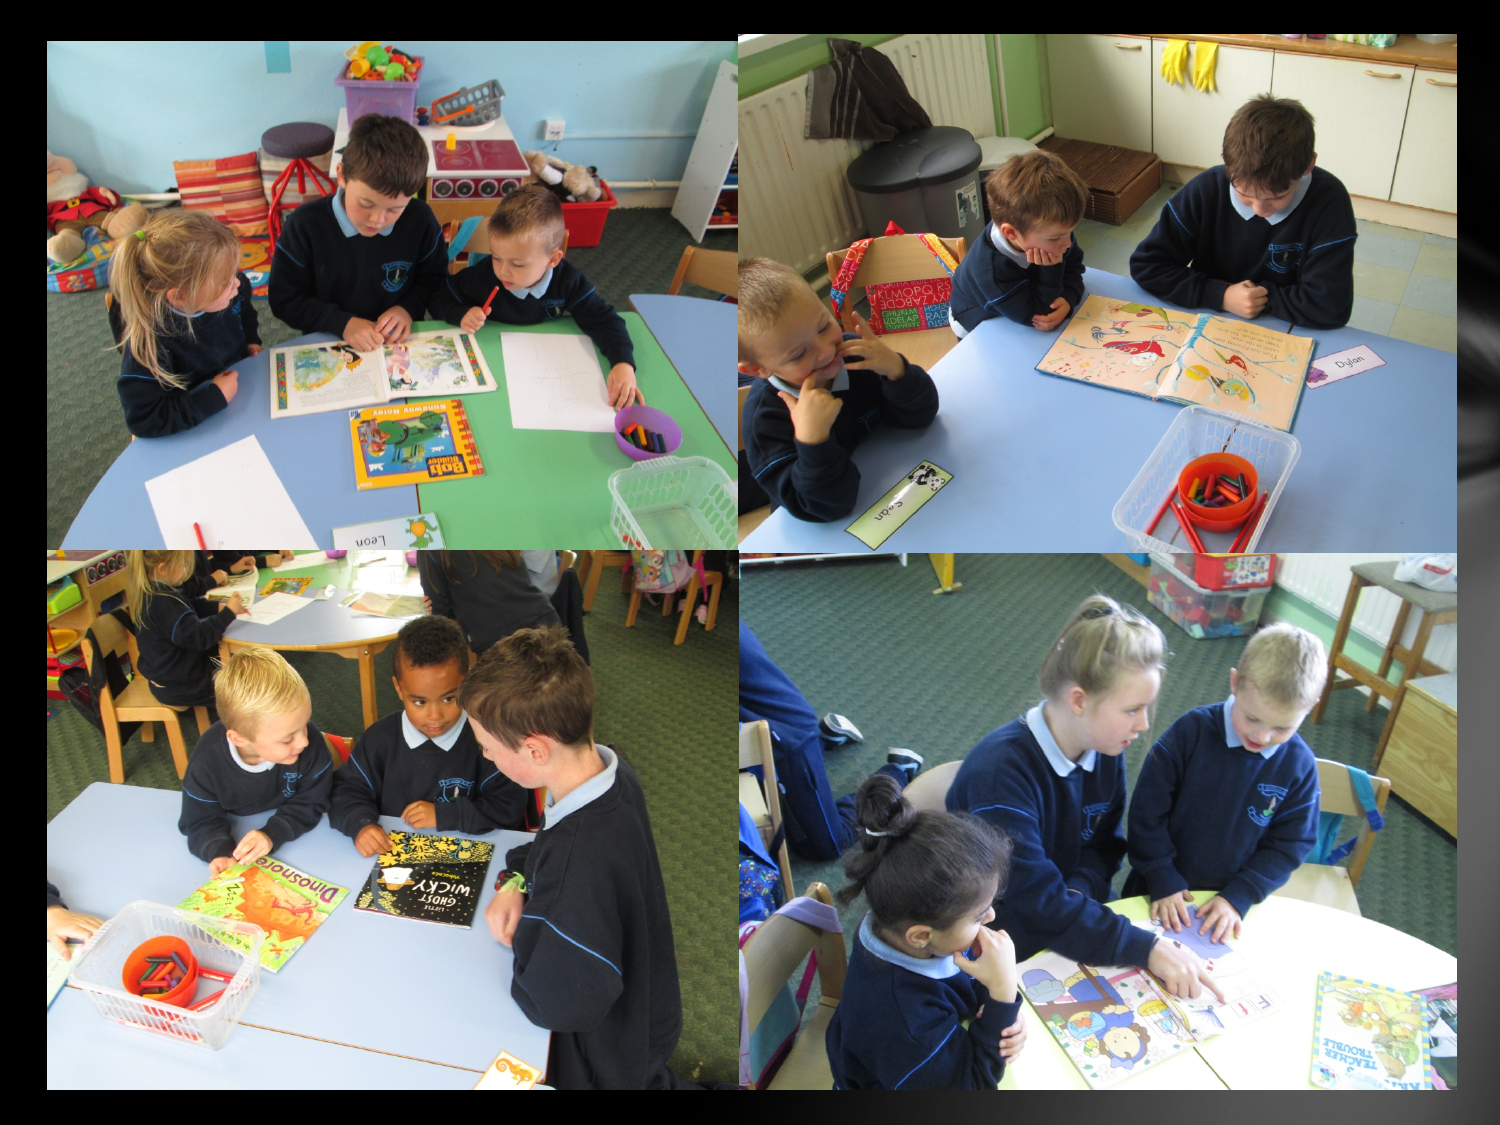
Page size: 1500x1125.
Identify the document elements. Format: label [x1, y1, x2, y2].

list [46, 41, 732, 550]
picture [46, 33, 1457, 1090]
